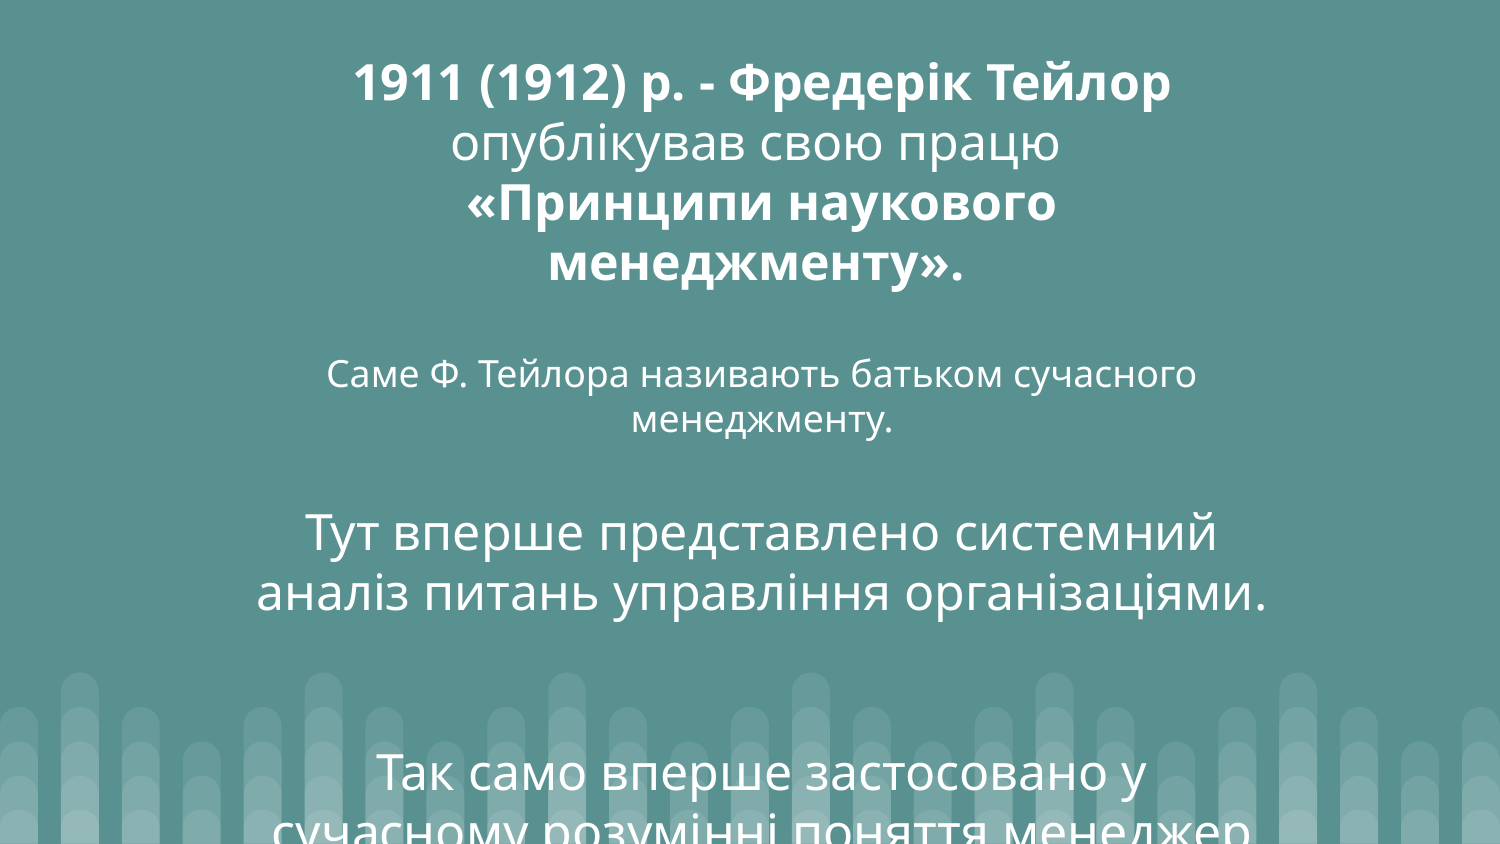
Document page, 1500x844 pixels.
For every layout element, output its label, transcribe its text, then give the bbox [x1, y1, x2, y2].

list [126, 367, 1371, 749]
title 1911 (1912) р. - Фредерік Тейлор опублікував свою працю «Принципи наукового менеджменту». Саме Ф. Тейлора називають батьком сучасного менеджменту. Тут вперше представлено системний аналіз питань управління організаціями. Так само вперше застосовано у сучасному розумінні поняття менеджер та менеджмент. [239, 35, 1285, 341]
